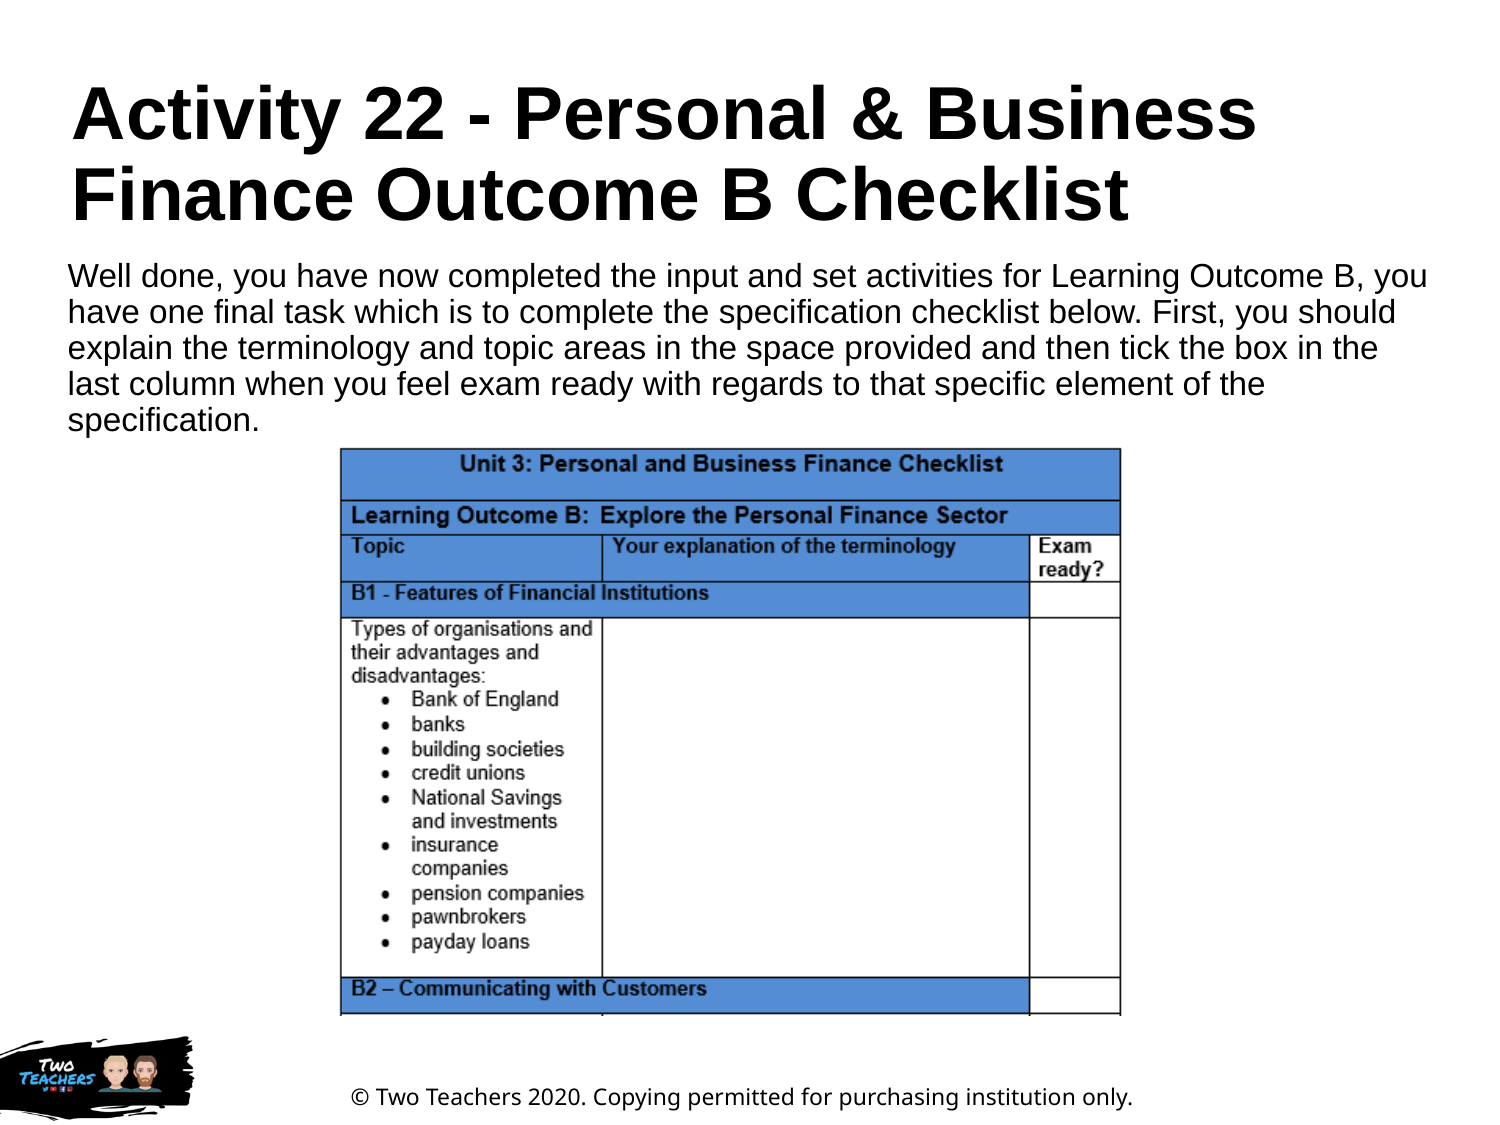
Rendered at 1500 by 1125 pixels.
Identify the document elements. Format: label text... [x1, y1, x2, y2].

picture [0, 1030, 197, 1125]
list Well done, you have now completed the input and set activities for Learning Outcome B, you have one final task which is to complete the specification checklist below. First, you should explain the terminology and topic areas in the space provided and then tick the box in the last column when you feel exam ready with regards to that specific element of the specification. [52, 251, 1448, 461]
title Activity 22 - Personal & Business Finance Outcome B Checklist [56, 33, 1397, 251]
picture [331, 439, 1123, 1016]
